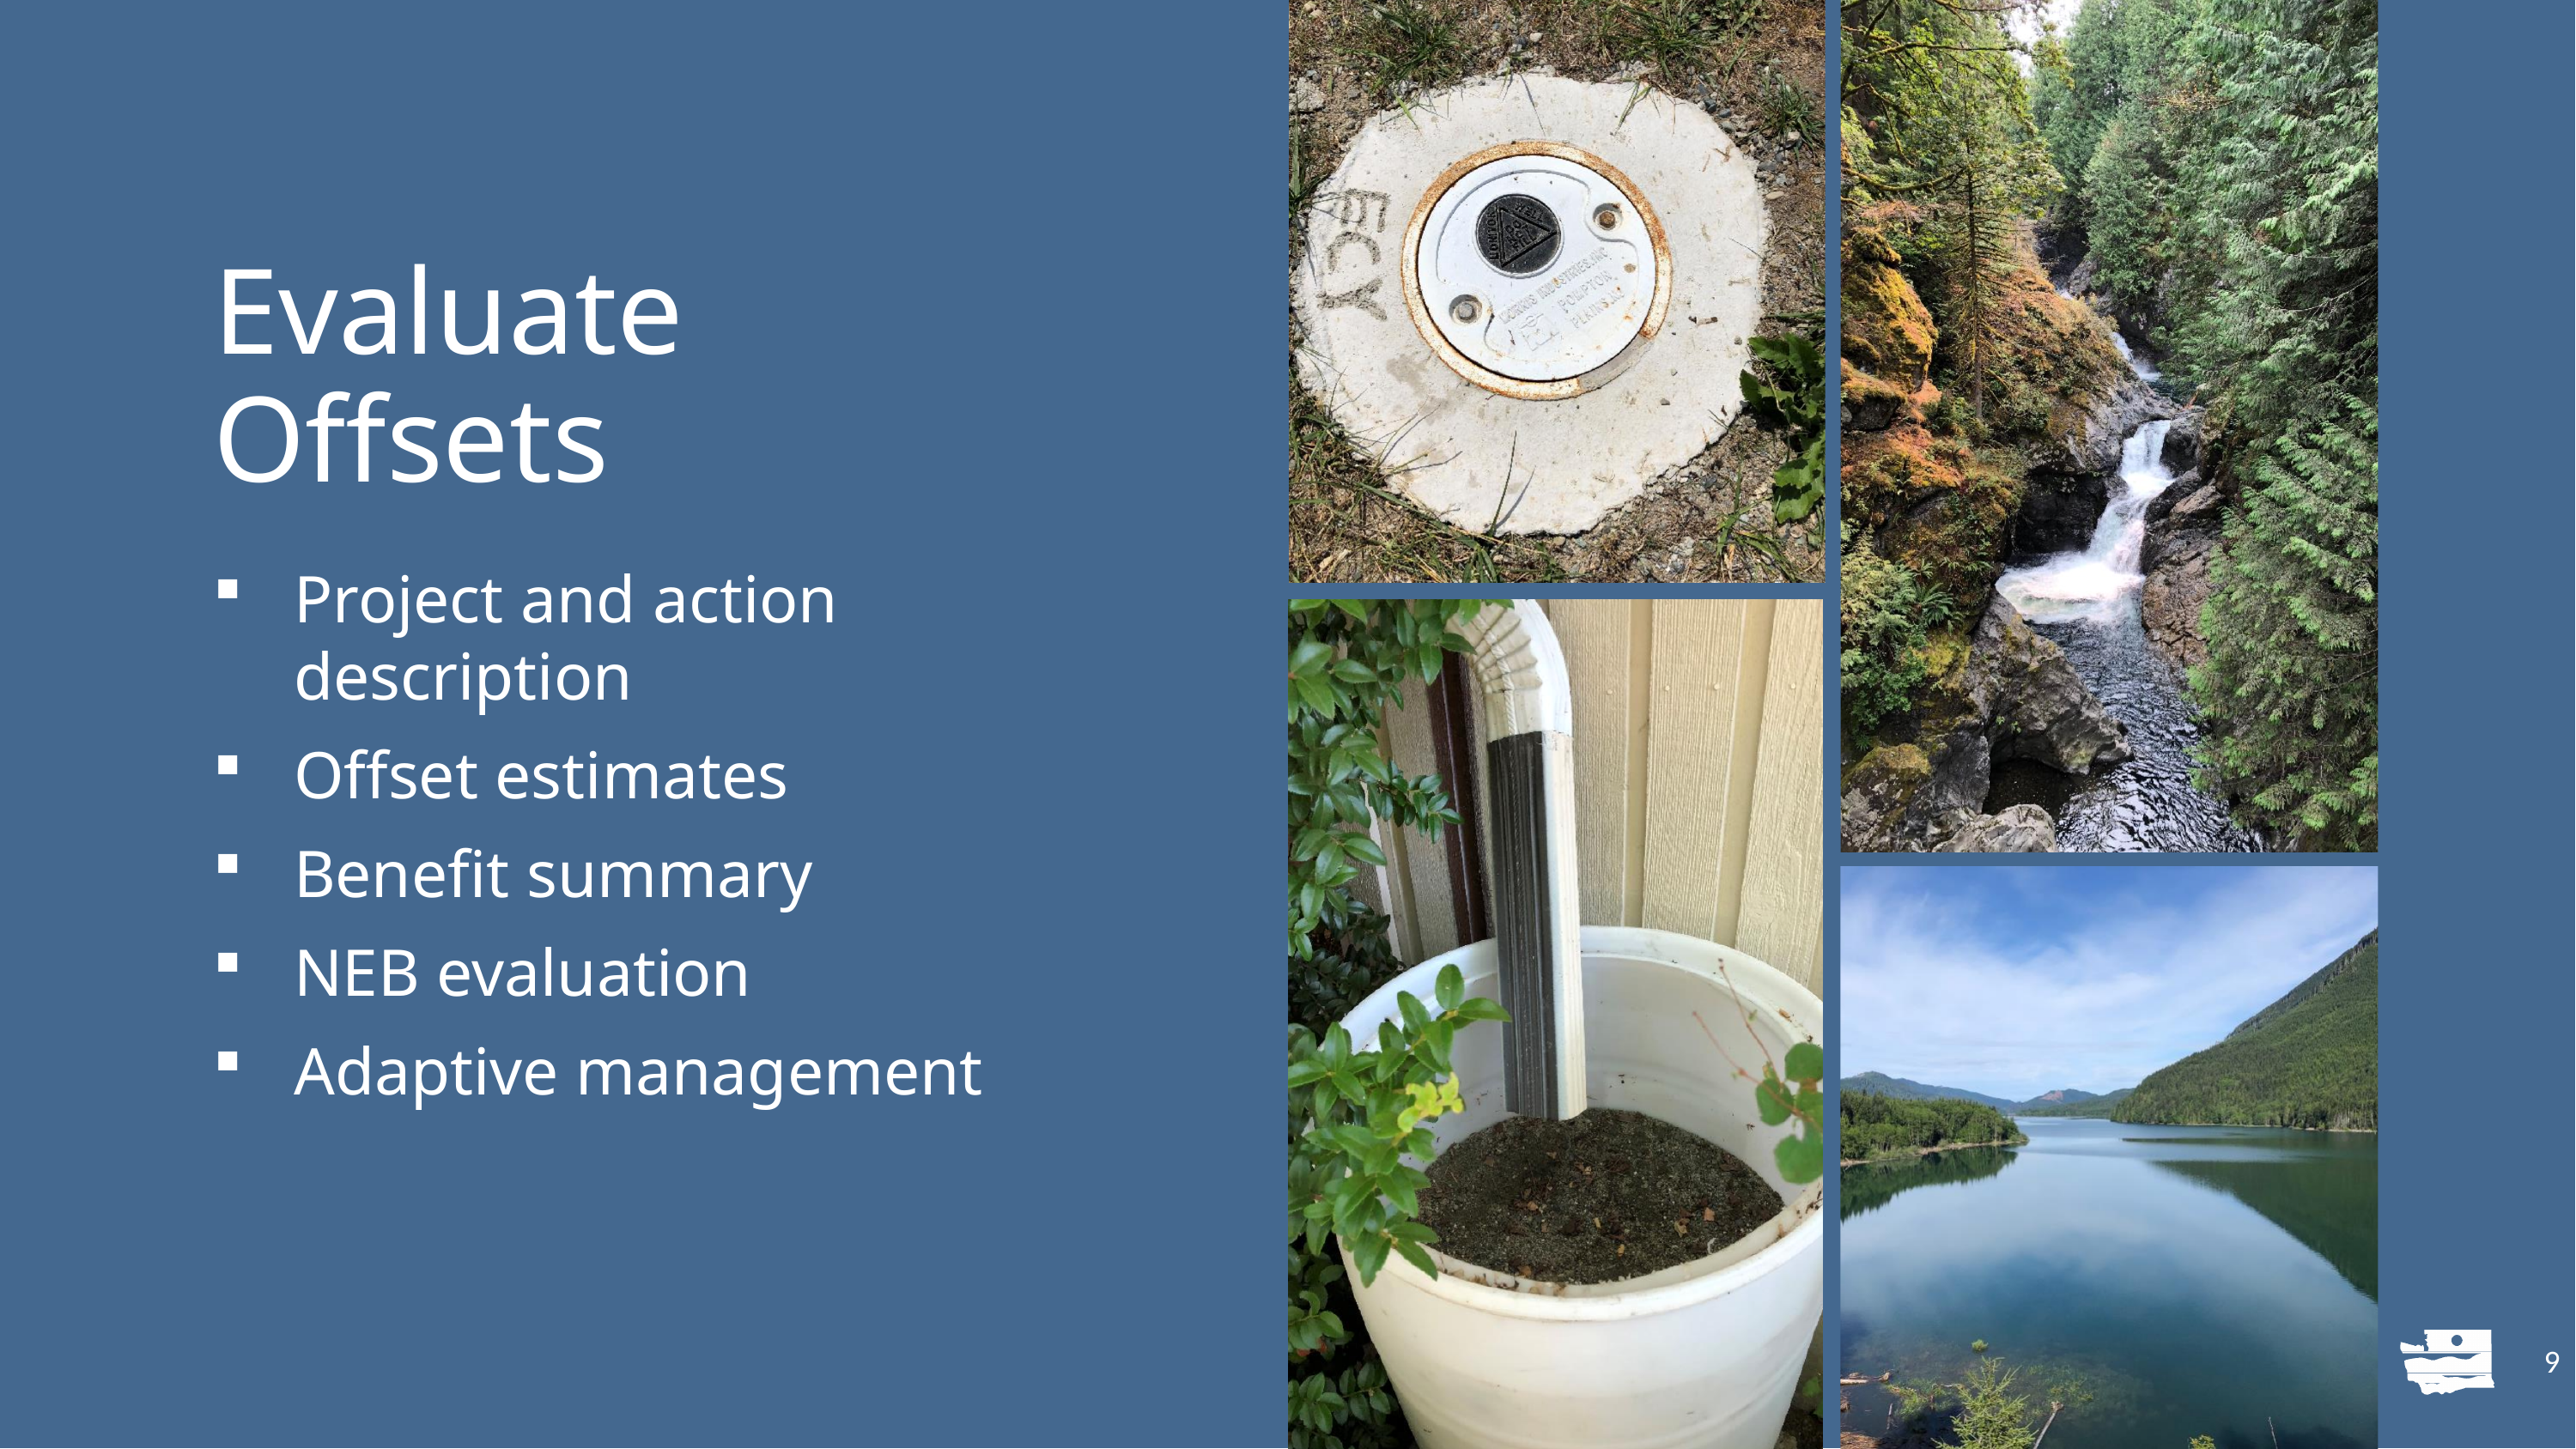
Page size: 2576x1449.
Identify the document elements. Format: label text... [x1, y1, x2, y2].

list Project and action description Offset estimates Benefit summary NEB evaluation Adaptive management [200, 551, 1096, 978]
picture [1131, 0, 2536, 1449]
slide_number 9 [2379, 1321, 2573, 1399]
title Evaluate Offsets [200, 0, 1096, 514]
